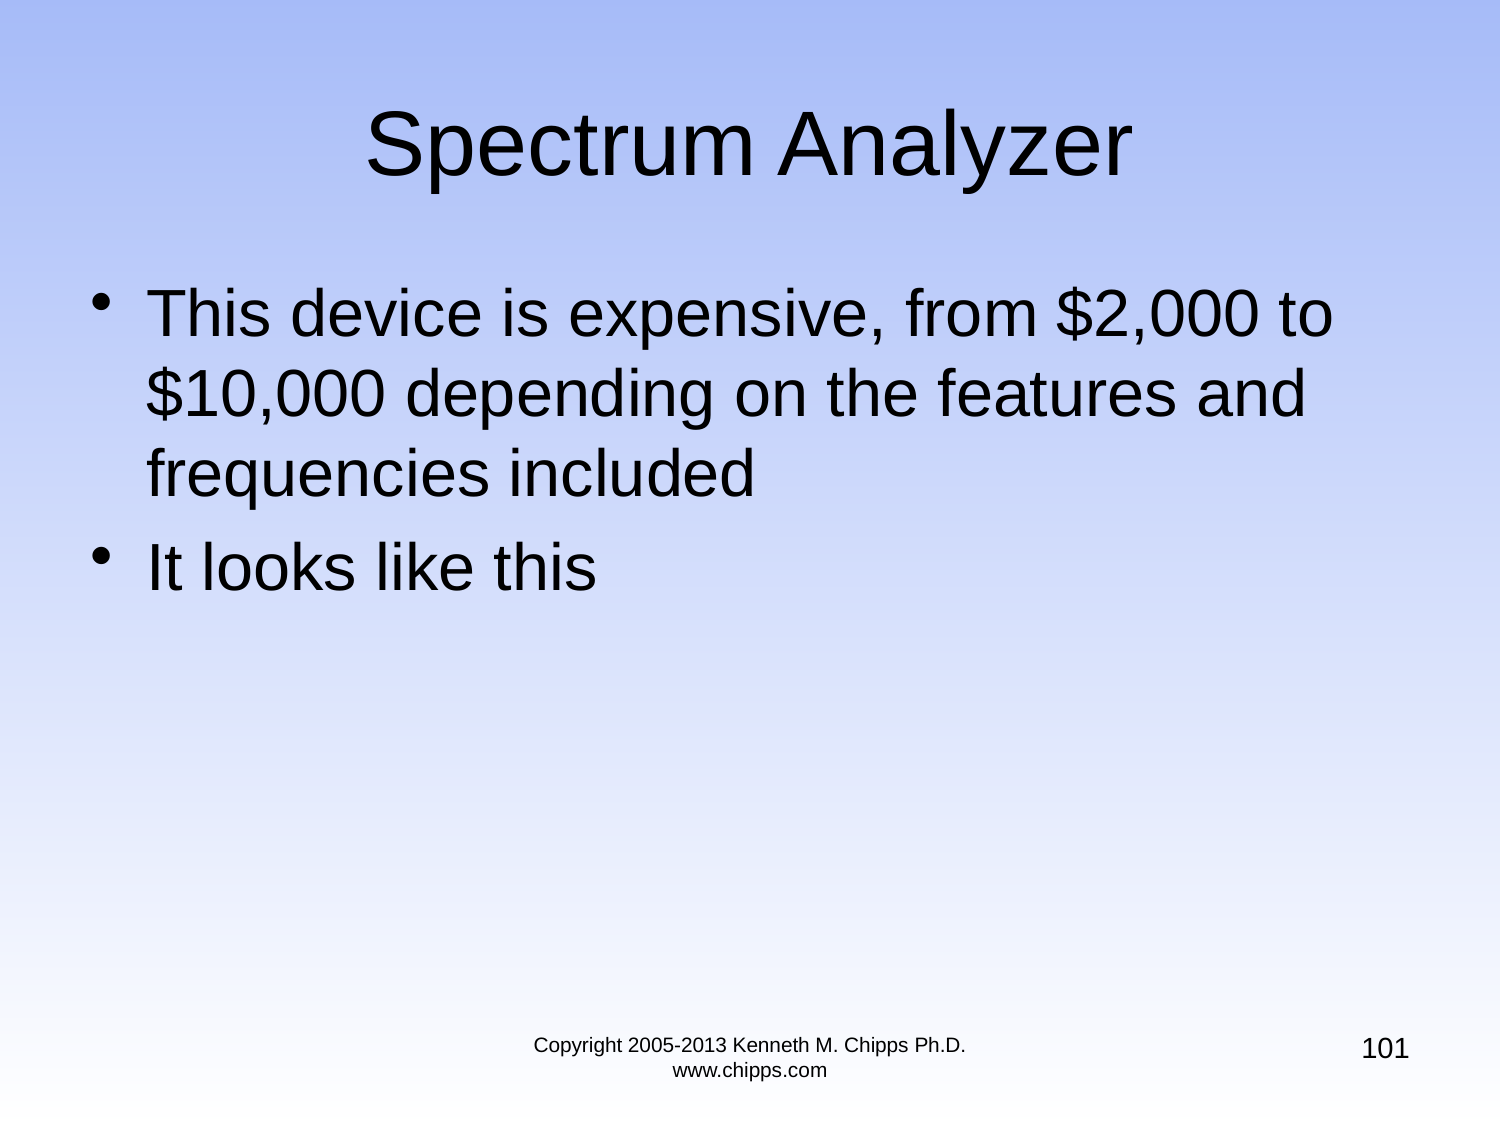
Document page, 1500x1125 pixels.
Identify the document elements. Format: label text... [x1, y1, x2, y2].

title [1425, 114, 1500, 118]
title Spectrum Analyzer [75, 45, 1425, 233]
list This device is expensive, from $2,000 to $10,000 depending on the features and frequencies included It looks like this [75, 262, 1425, 1005]
footer Copyright 2005-2013 Kenneth M. Chipps Ph.D. www.chipps.com [449, 1024, 1051, 1103]
slide_number 101 [1074, 1021, 1426, 1101]
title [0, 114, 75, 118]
